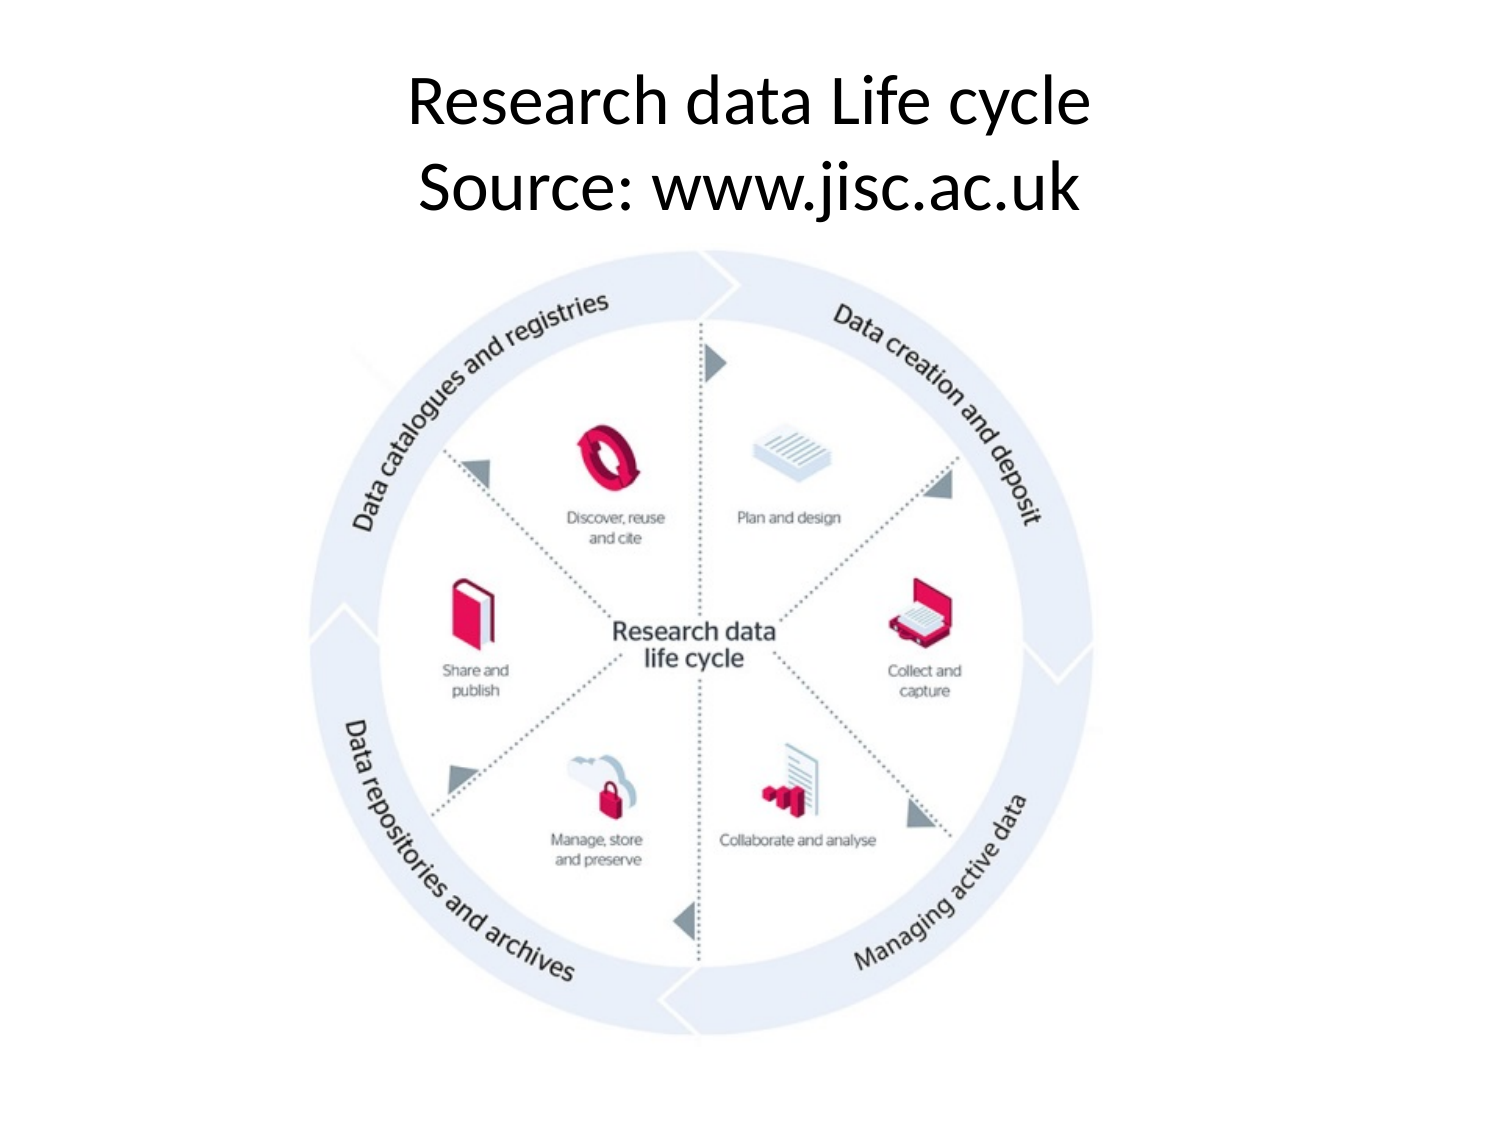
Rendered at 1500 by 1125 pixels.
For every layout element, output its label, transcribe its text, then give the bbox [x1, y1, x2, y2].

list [300, 242, 1103, 1047]
title Research data Life cycle Source: www.jisc.ac.uk [75, 45, 1425, 233]
